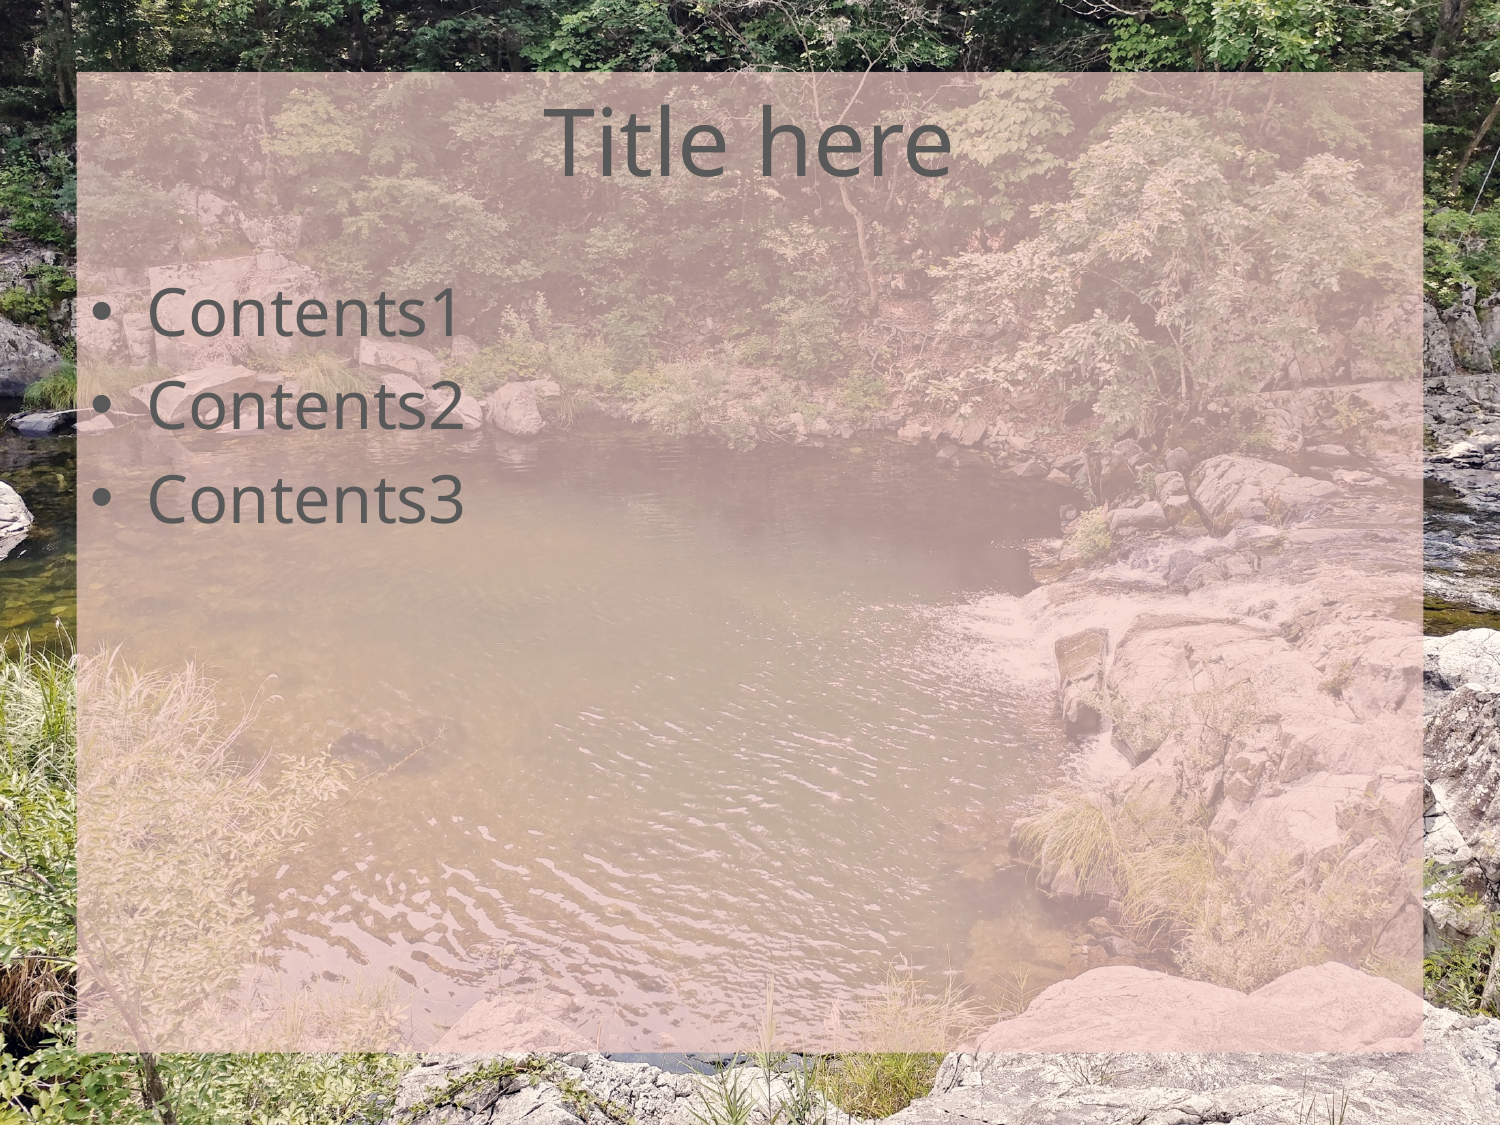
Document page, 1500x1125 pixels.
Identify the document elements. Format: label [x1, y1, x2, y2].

text_box [0, 0, 1500, 1125]
